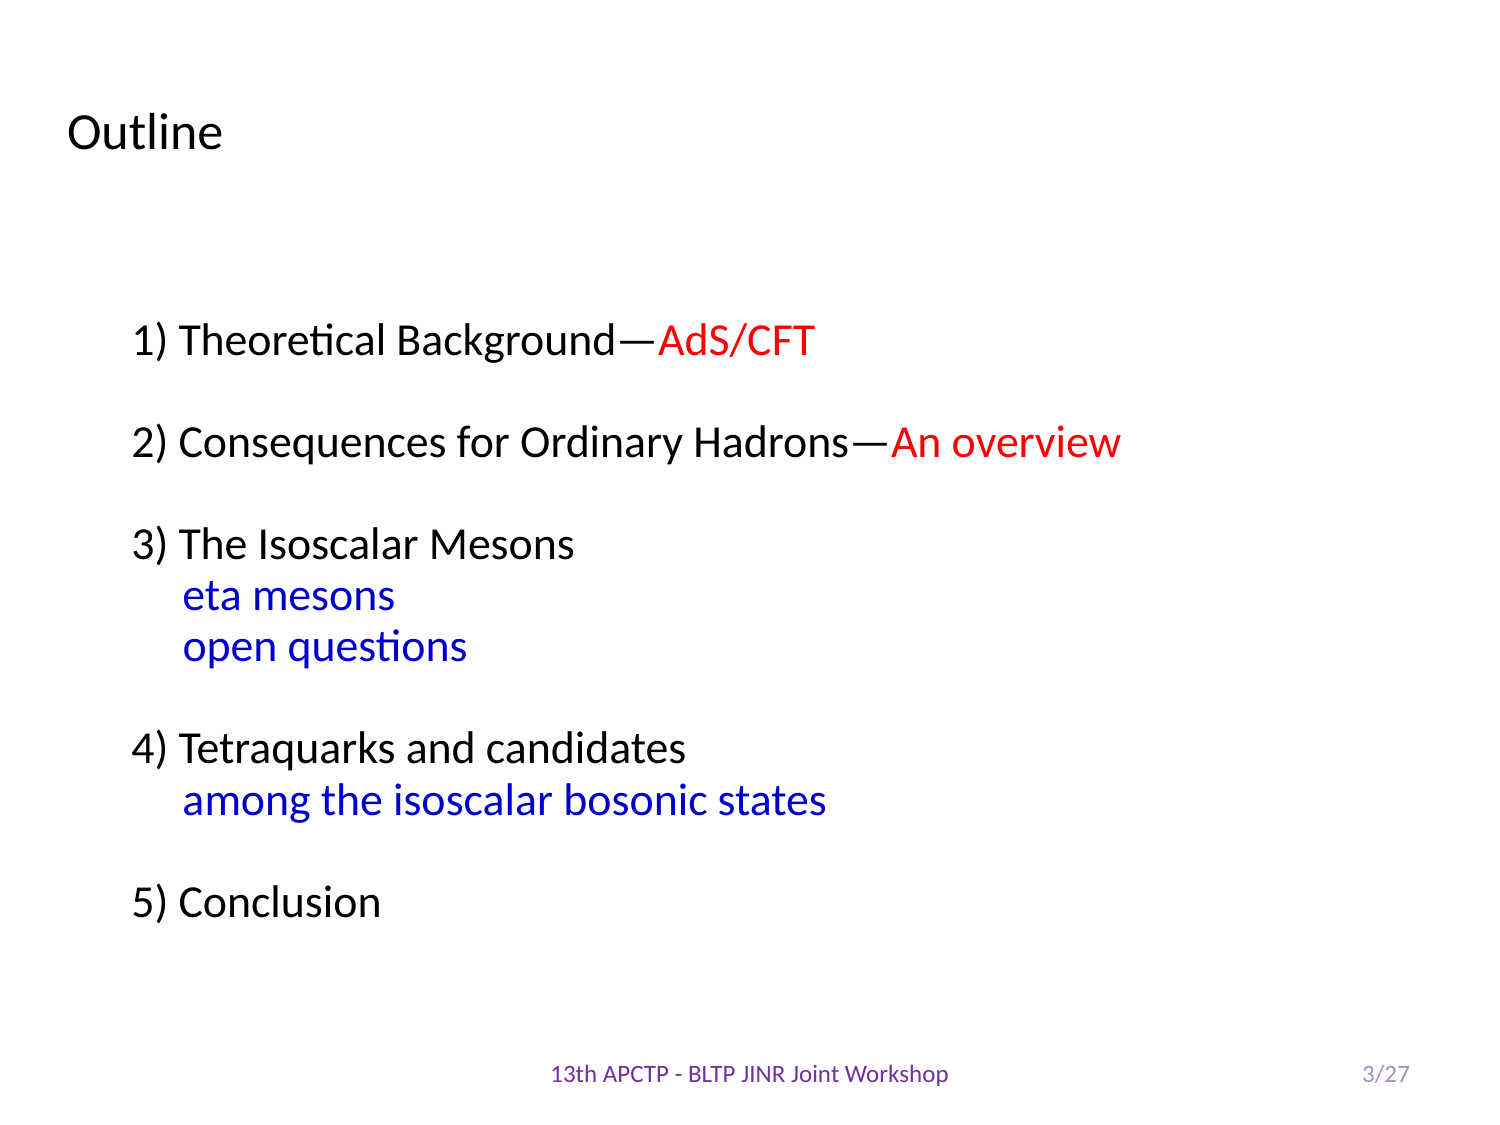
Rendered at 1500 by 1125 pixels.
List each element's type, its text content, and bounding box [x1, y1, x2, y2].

footer 13th APCTP - BLTP JINR Joint Workshop [512, 1042, 988, 1103]
text_box Outline [53, 90, 804, 167]
slide_number 2/27 [1074, 1042, 1425, 1103]
text_box 1) Theoretical Background—AdS/CFT 2) Consequences for Ordinary Hadrons—An overview 3) The Isoscalar Mesons eta mesons open questions 4) Tetraquarks and candidates among the isoscalar bosonic states 5) Conclusion [117, 198, 1411, 928]
